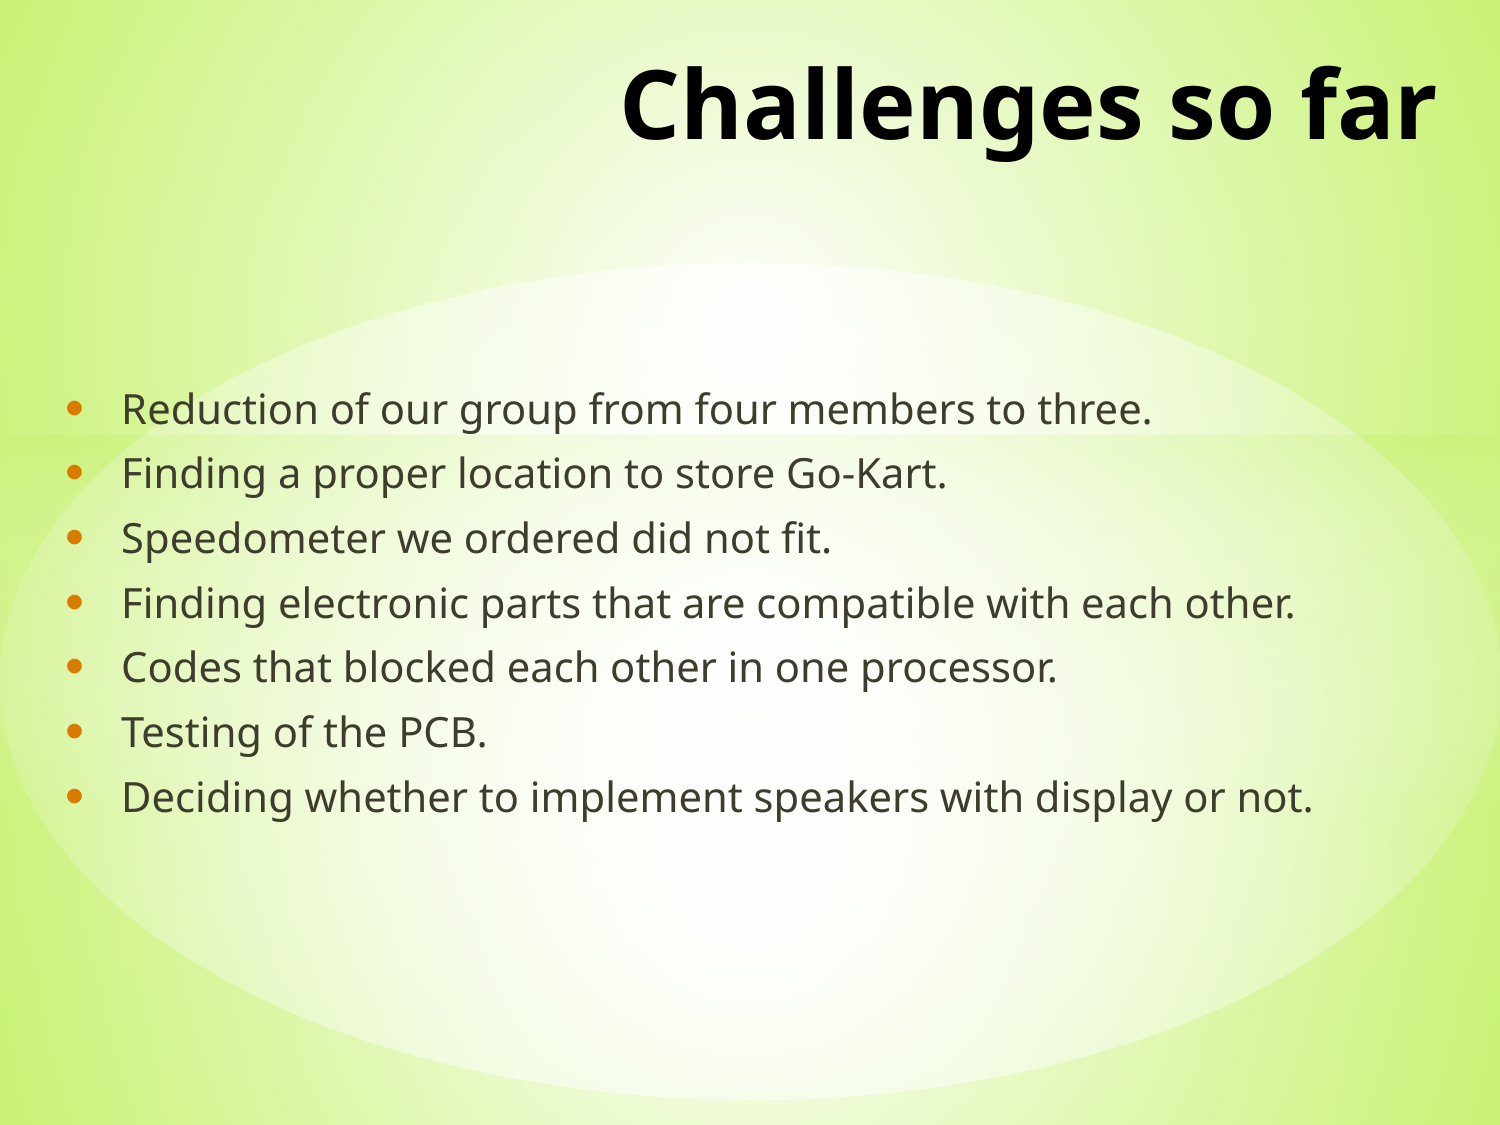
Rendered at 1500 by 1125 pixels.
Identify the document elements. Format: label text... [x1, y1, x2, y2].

title Challenges so far [474, 37, 1454, 167]
list Reduction of our group from four members to three. Finding a proper location to store Go-Kart. Speedometer we ordered did not fit. Finding electronic parts that are compatible with each other. Codes that blocked each other in one processor. Testing of the PCB. Deciding whether to implement speakers with display or not. [50, 375, 1475, 838]
